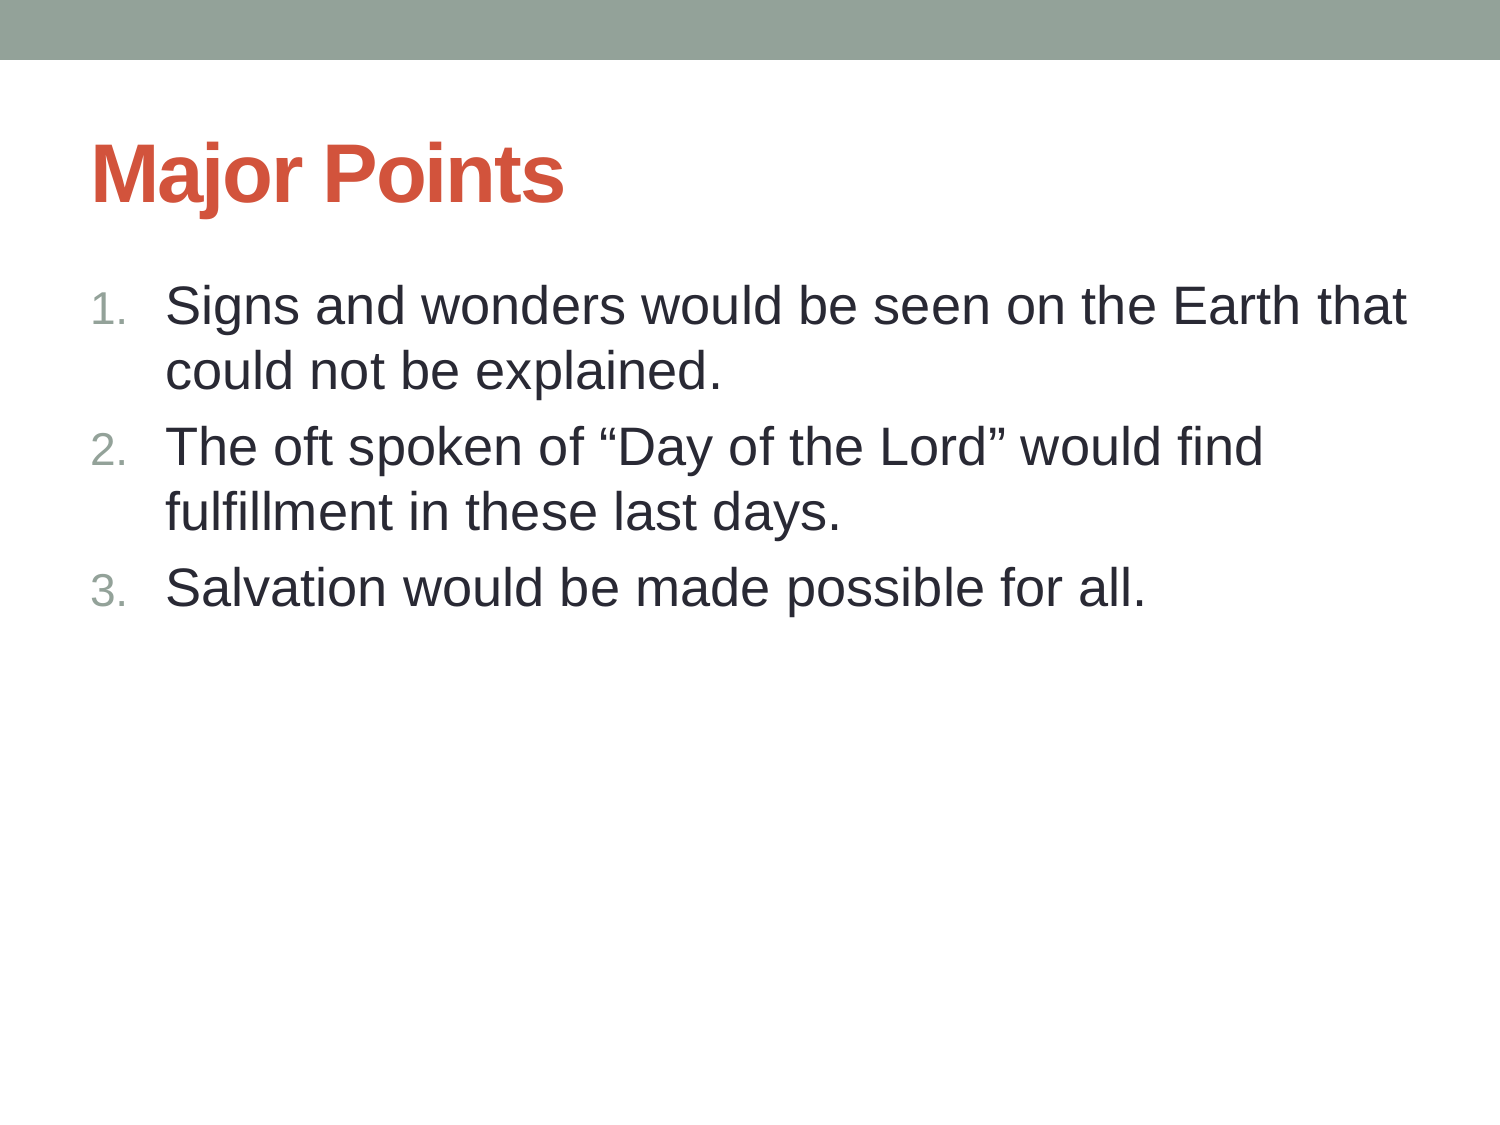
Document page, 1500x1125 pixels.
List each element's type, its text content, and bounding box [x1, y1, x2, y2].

list Signs and wonders would be seen on the Earth that could not be explained. The oft spoken of “Day of the Lord” would find fulfillment in these last days. Salvation would be made possible for all. [75, 262, 1425, 688]
title Major Points [75, 87, 1425, 250]
